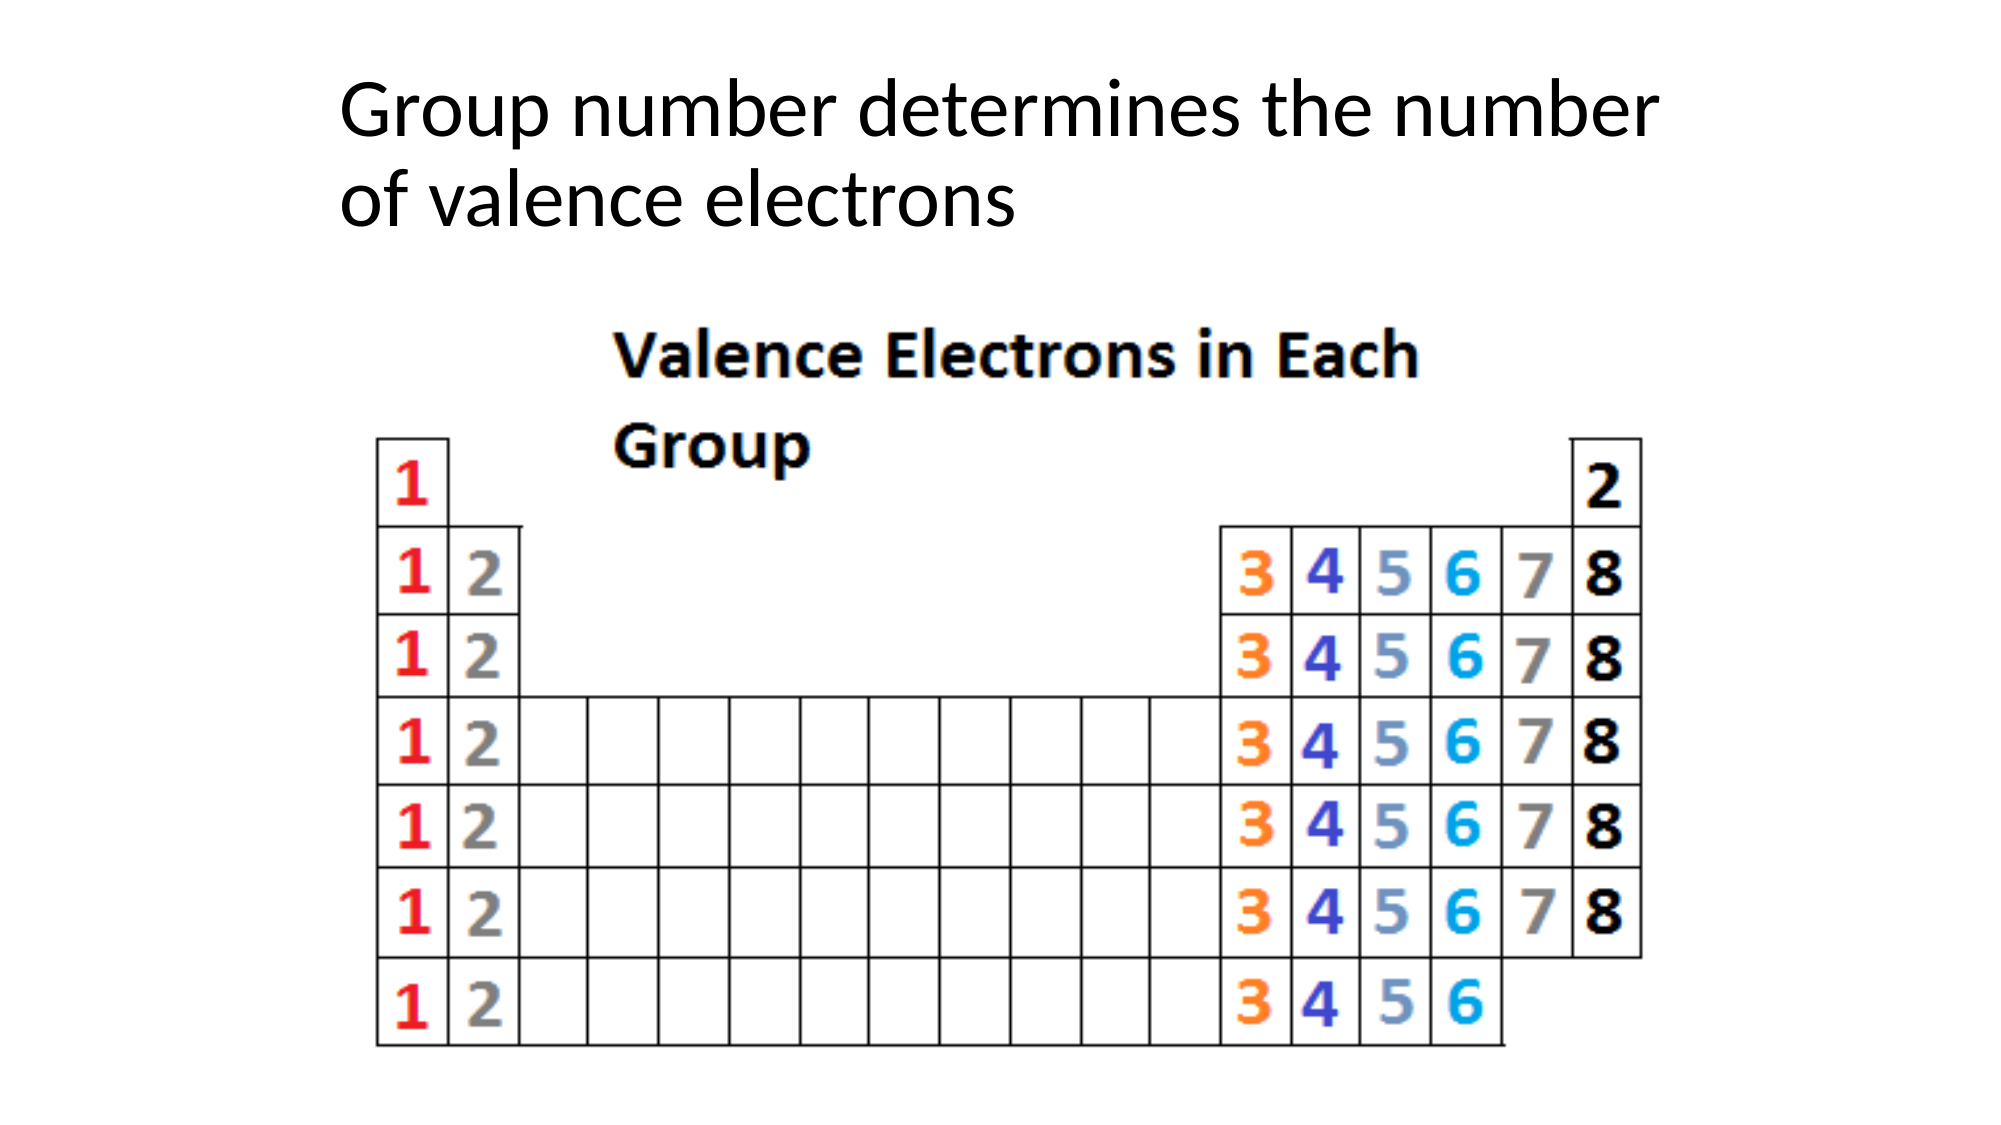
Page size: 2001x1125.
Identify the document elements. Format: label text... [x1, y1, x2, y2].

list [374, 299, 1651, 1056]
title Group number determines the number of valence electrons [324, 40, 1701, 270]
